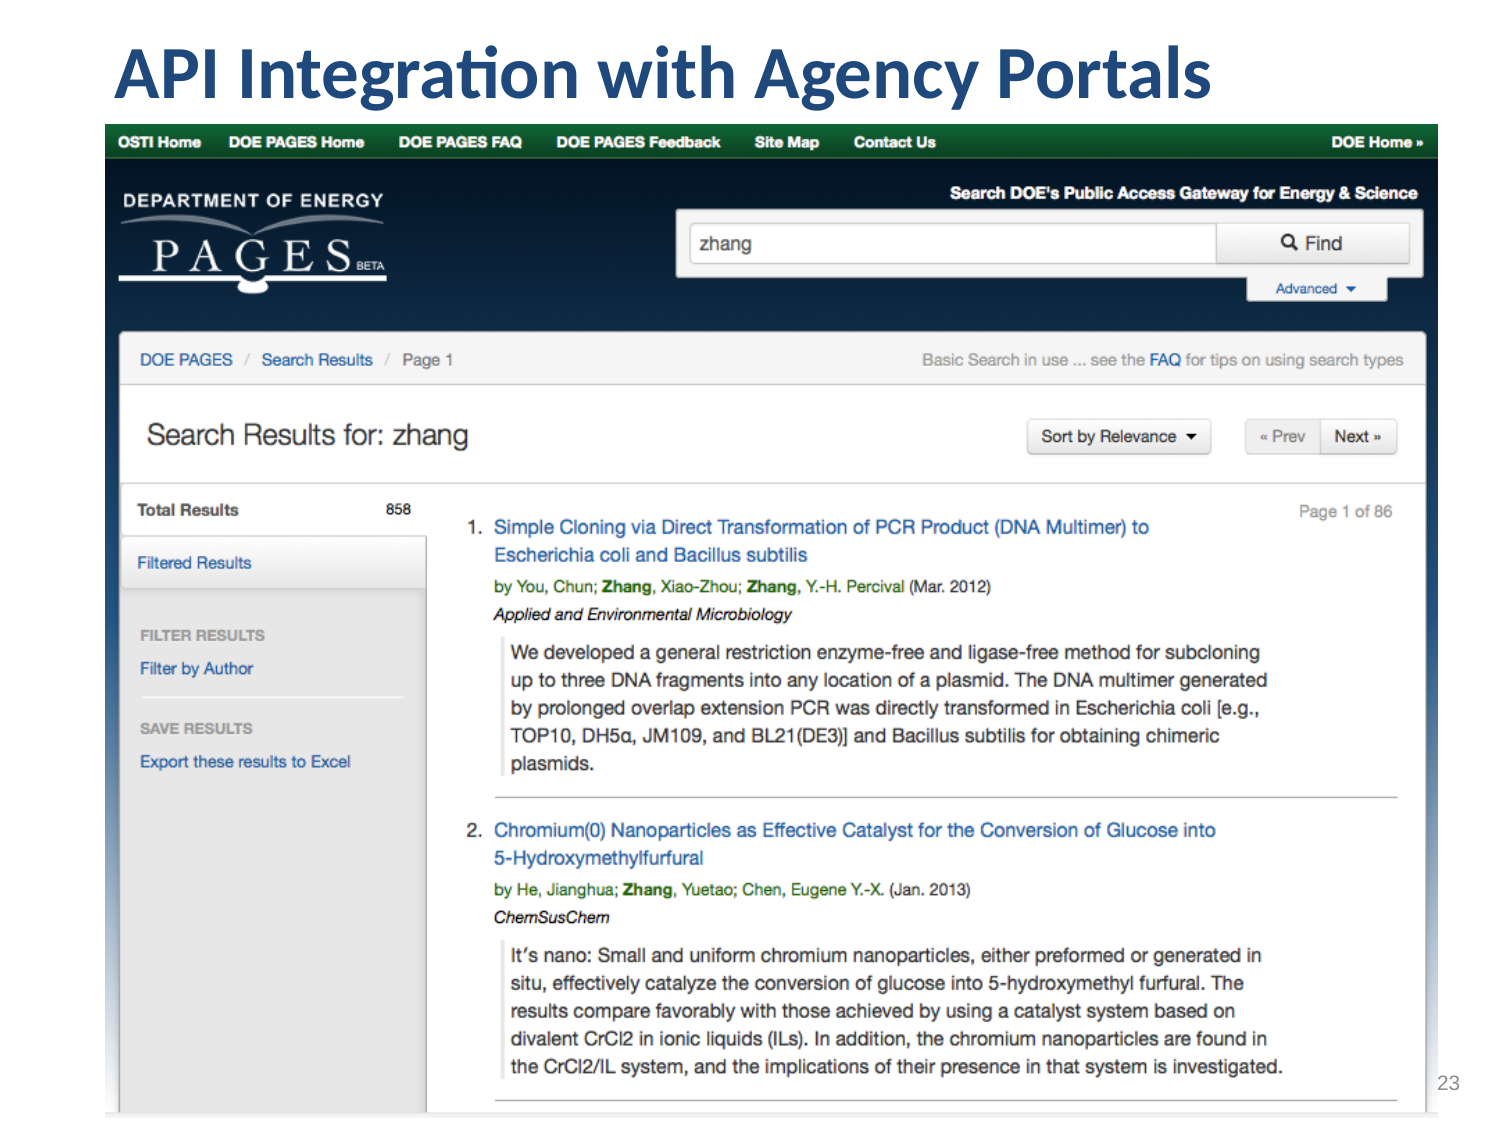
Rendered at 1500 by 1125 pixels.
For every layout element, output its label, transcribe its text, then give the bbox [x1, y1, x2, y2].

slide_number 23 [1441, 1052, 1475, 1113]
title API Integration with Agency Portals [99, 0, 1450, 163]
picture [105, 124, 1438, 1118]
